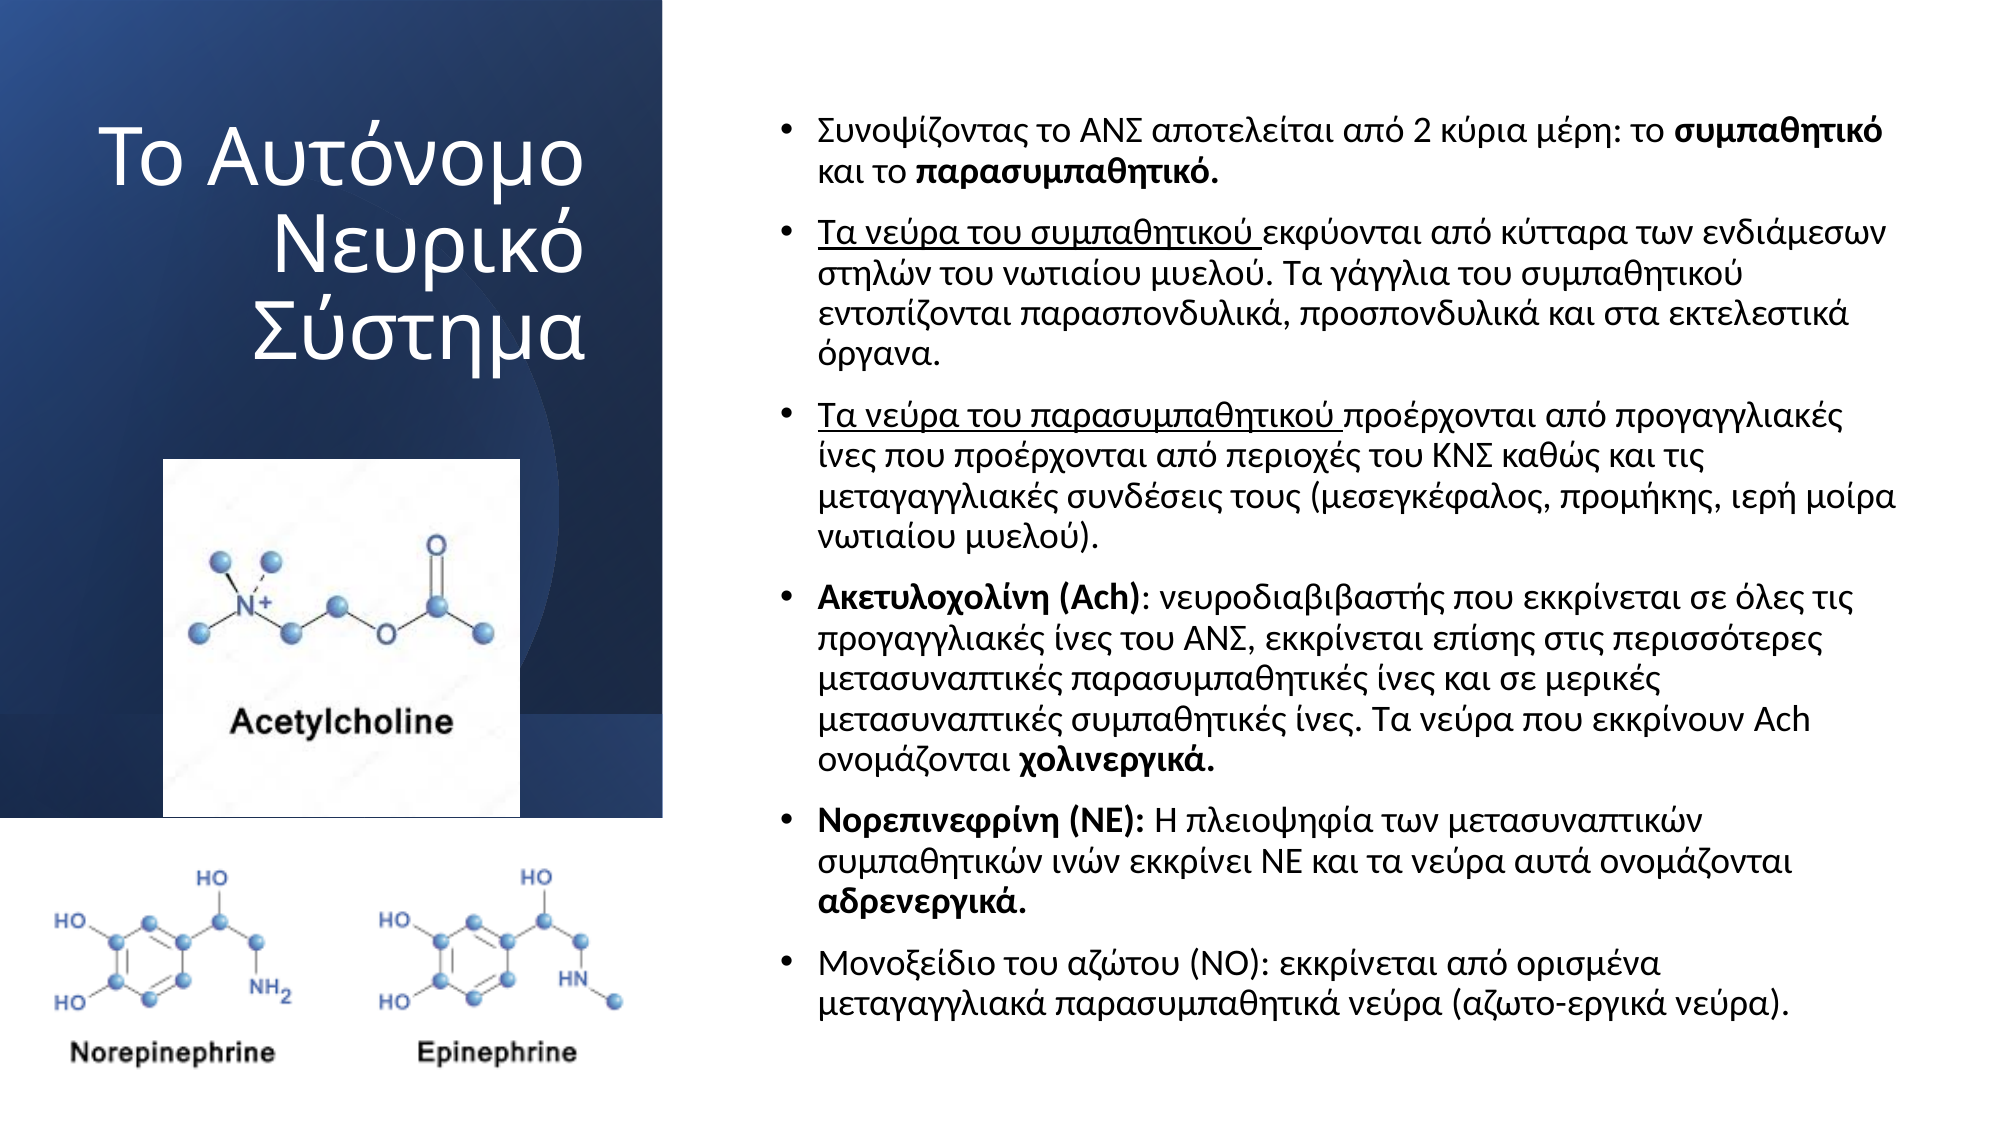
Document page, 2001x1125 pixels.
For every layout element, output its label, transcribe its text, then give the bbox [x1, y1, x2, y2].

picture [163, 459, 520, 817]
title Το Αυτόνομο Νευρικό Σύστημα [76, 96, 602, 385]
text_box [0, 0, 663, 818]
text_box [663, 0, 2000, 1125]
picture [0, 818, 681, 1125]
list Συνοψίζοντας το ΑΝΣ αποτελείται από 2 κύρια μέρη: το συμπαθητικό και το παρασυμπαθητικό. Τα νεύρα του συμπαθητικού εκφύονται από κύτταρα των ενδιάμεσων στηλών του νωτιαίου μυελού. Τα γάγγλια του συμπαθητικού εντοπίζονται παρασπονδυλικά, προσπονδυλικά και στα εκτελεστικά όργανα. Τα νεύρα του παρασυμπαθητικού προέρχονται από προγαγγλιακές ίνες που προέρχονται από περιοχές του ΚΝΣ καθώς και τις μεταγαγγλιακές συνδέσεις τους (μεσεγκέφαλος, προμήκης, ιερή μοίρα νωτιαίου μυελού). Ακετυλοχολίνη (Ach): νευροδιαβιβαστής που εκκρίνεται σε όλες τις προγαγγλιακές ίνες του ΑΝΣ, εκκρίνεται επίσης στις περισσότερες μετασυναπτικές παρασυμπαθητικές ίνες και σε μερικές μετασυναπτικές συμπαθητικές ίνες. Τα νεύρα που εκκρίνουν Ach ονομάζονται χολινεργικά. Νορεπινεφρίνη (ΝΕ): Η πλειοψηφία των μετασυναπτικών συμπαθητικών ινών εκκρίνει ΝΕ και τα νεύρα αυτά ονομάζονται αδρενεργικά. Μονοξείδιο του αζώτου (ΝΟ): εκκρίνεται από ορισμένα μεταγαγγλιακά παρασυμπαθητικά νεύρα (αζωτο-εργικά νεύρα). [765, 55, 1915, 1079]
